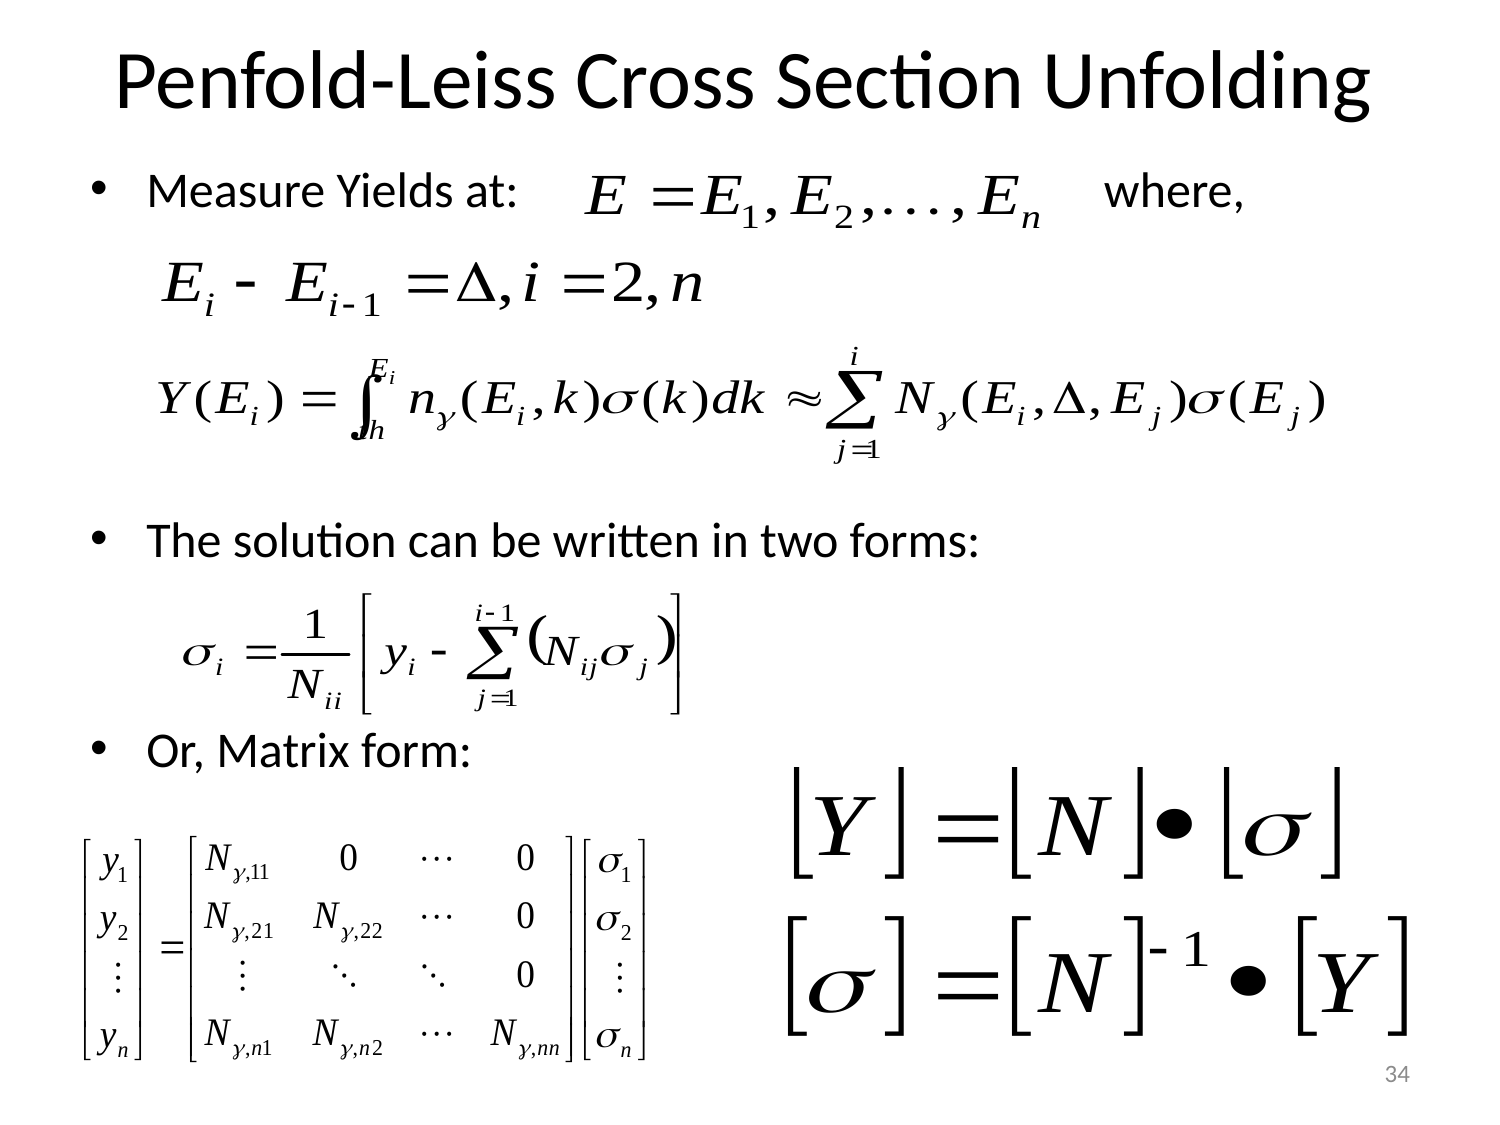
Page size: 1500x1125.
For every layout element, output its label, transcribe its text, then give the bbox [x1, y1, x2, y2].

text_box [775, 767, 1355, 893]
list Measure Yields at: where, The solution can be written in two forms: Or, Matrix form: [75, 149, 1425, 950]
slide_number 34 [1074, 1055, 1425, 1103]
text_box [149, 243, 716, 332]
title Penfold-Leiss Cross Section Unfolding [24, 0, 1463, 150]
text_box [572, 155, 1052, 244]
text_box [768, 908, 1426, 1050]
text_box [74, 829, 659, 1071]
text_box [149, 334, 1338, 473]
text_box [174, 586, 699, 723]
